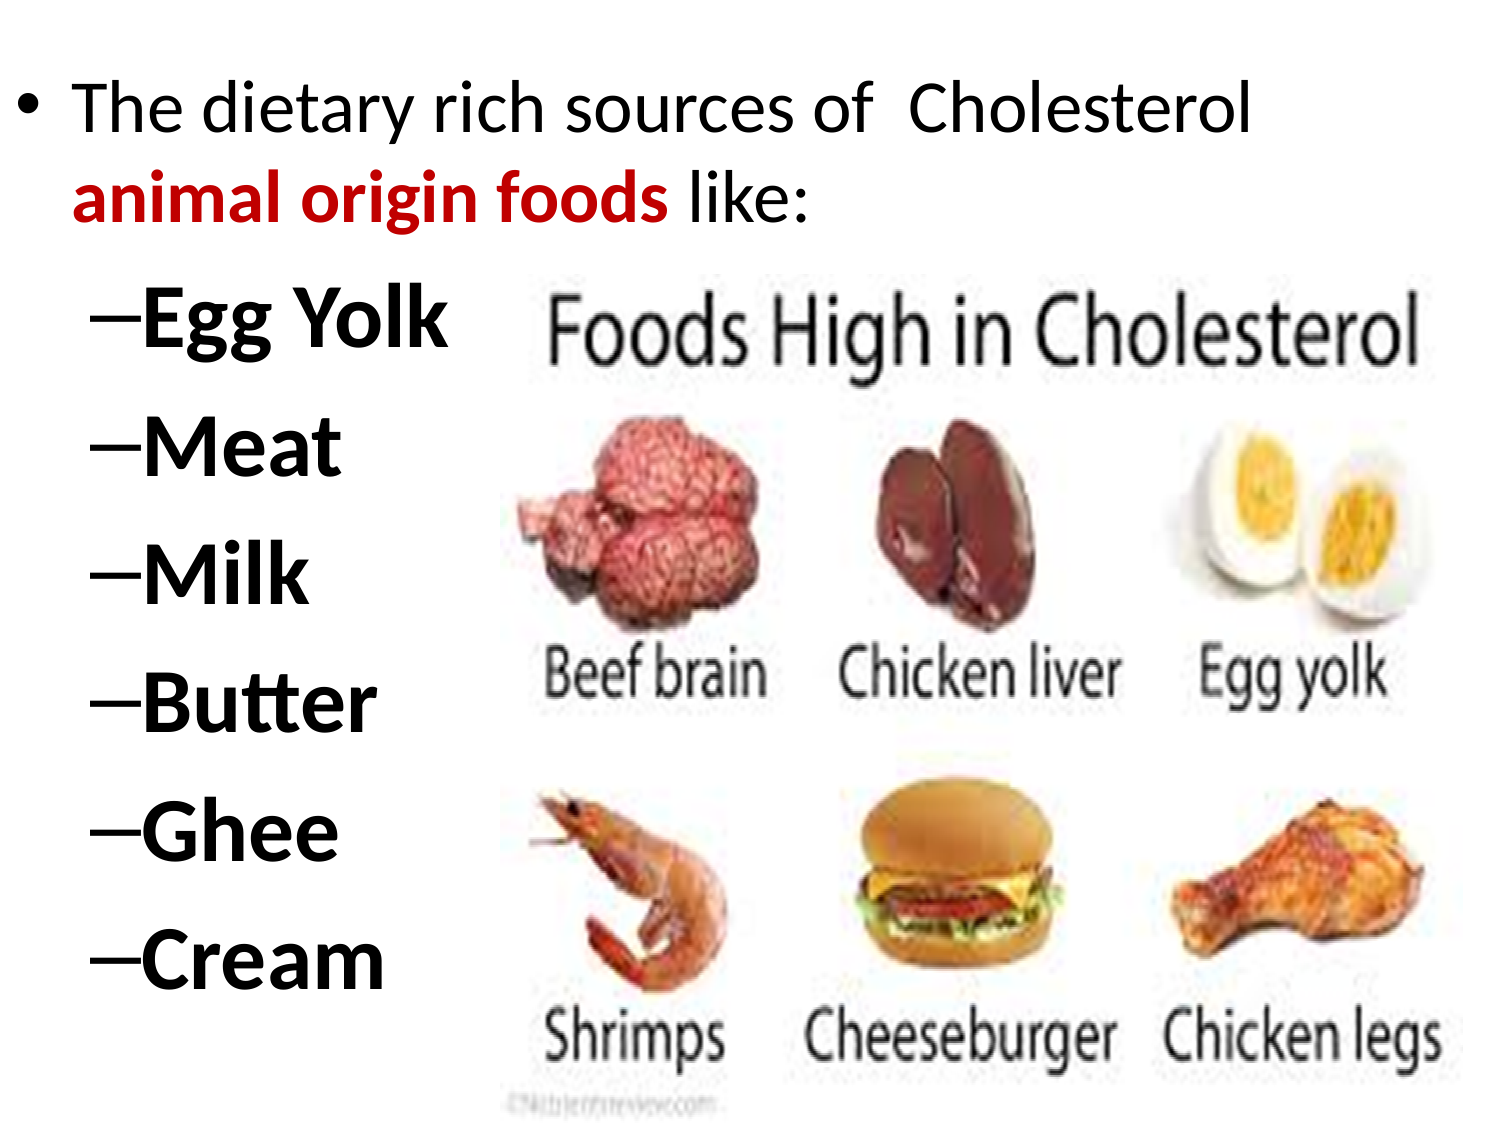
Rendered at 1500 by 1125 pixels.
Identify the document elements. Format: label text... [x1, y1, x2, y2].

list The dietary rich sources of Cholesterol animal origin foods like: Egg Yolk Meat Milk Butter Ghee Cream [0, 50, 1500, 1125]
picture [499, 274, 1463, 1125]
